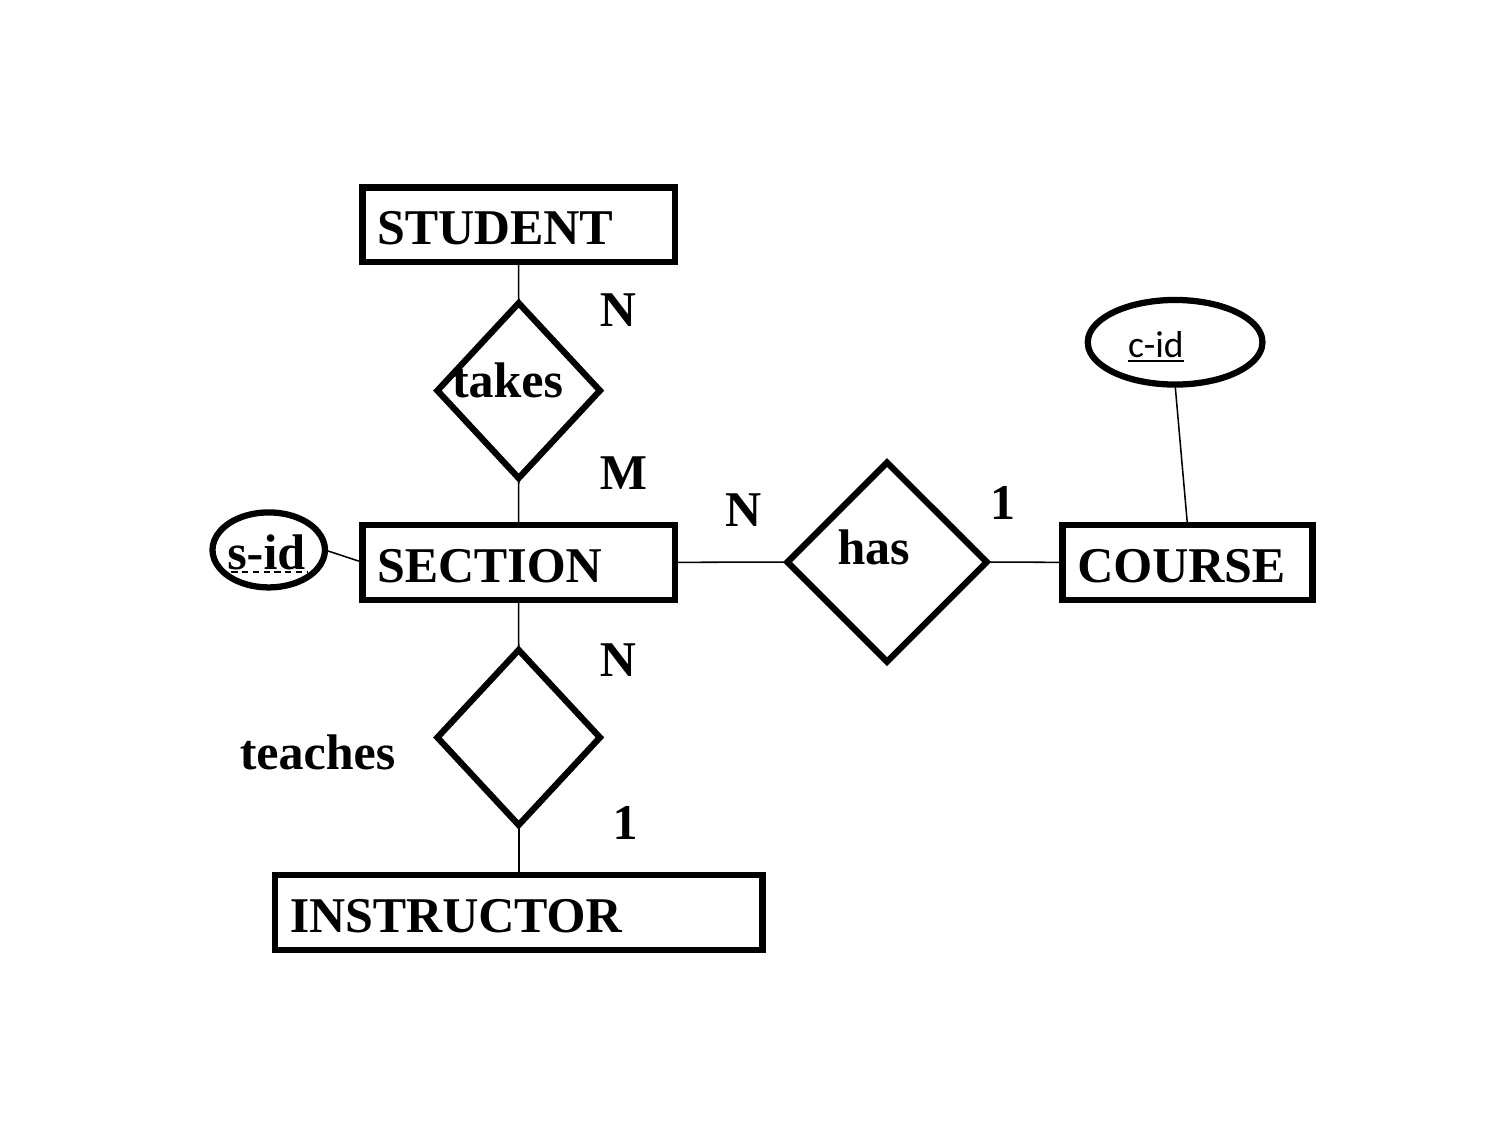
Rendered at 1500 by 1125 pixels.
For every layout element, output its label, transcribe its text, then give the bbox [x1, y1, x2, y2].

text_box INSTRUCTOR [275, 874, 763, 950]
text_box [327, 549, 360, 566]
text_box STUDENT [362, 187, 675, 263]
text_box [677, 561, 785, 566]
text_box SECTION [362, 524, 675, 600]
text_box [461, 416, 577, 478]
text_box [788, 462, 986, 662]
text_box N [585, 619, 651, 694]
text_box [989, 561, 1060, 566]
text_box 1 [975, 462, 1030, 538]
text_box s-id [212, 512, 325, 588]
text_box 1 [597, 781, 653, 857]
text_box M [585, 431, 662, 507]
text_box N [710, 469, 776, 544]
text_box has [822, 506, 925, 582]
text_box teaches [225, 712, 411, 788]
text_box COURSE [1062, 524, 1313, 600]
text_box [437, 651, 600, 825]
text_box [484, 304, 553, 340]
text_box N [585, 269, 651, 344]
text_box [1174, 409, 1188, 523]
text_box takes [437, 340, 600, 416]
text_box c-id [1087, 299, 1263, 385]
